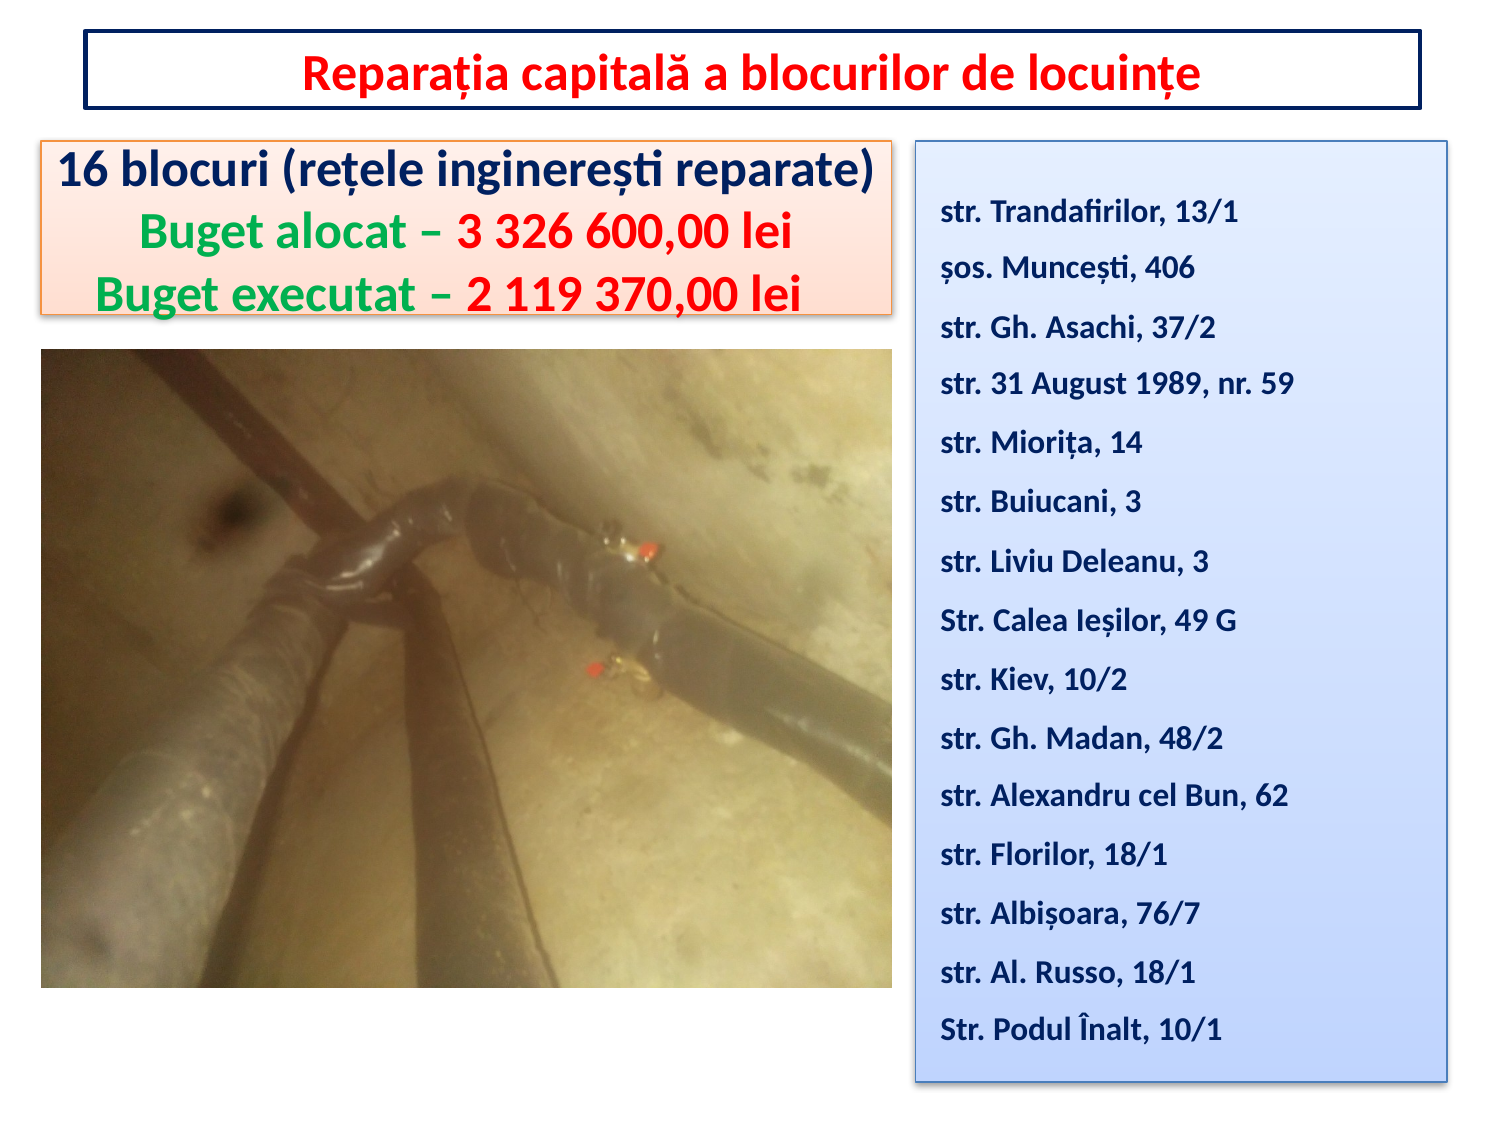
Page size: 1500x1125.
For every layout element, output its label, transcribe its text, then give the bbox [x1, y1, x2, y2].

table_cell str. Gh. Asachi, 37/2 [939, 287, 1388, 346]
text_box Reparația capitală a blocurilor de locuințe [85, 30, 1421, 109]
table_cell str. Alexandru cel Bun, 62 [939, 758, 1388, 815]
table_cell str. Gh. Madan, 48/2 [939, 699, 1388, 758]
table_cell str. Florilor, 18/1 [939, 815, 1388, 874]
text_box 16 blocuri (rețele inginerești reparate) Buget alocat – 3 326 600,00 lei Buget executat – 2 119 370,00 lei [40, 140, 892, 315]
table_cell şos. Munceşti, 406 [939, 231, 1388, 287]
table_cell Str. Podul Înalt, 10/1 [939, 992, 1388, 1049]
table_cell Str. Calea Ieşilor, 49 G [939, 580, 1388, 640]
table_header str. Trandafirilor, 13/1 [939, 175, 1388, 231]
table_cell str. Mioriţa, 14 [939, 403, 1388, 462]
table_cell str. Buiucani, 3 [939, 462, 1388, 521]
picture [40, 349, 892, 988]
table_cell str. Albişoara, 76/7 [939, 874, 1388, 933]
table_cell str. Kiev, 10/2 [939, 640, 1388, 699]
text_box [915, 140, 1448, 1083]
table_cell str. 31 August 1989, nr. 59 [939, 346, 1388, 403]
table_cell str. Liviu Deleanu, 3 [939, 521, 1388, 580]
table_cell str. Al. Russo, 18/1 [939, 933, 1388, 992]
